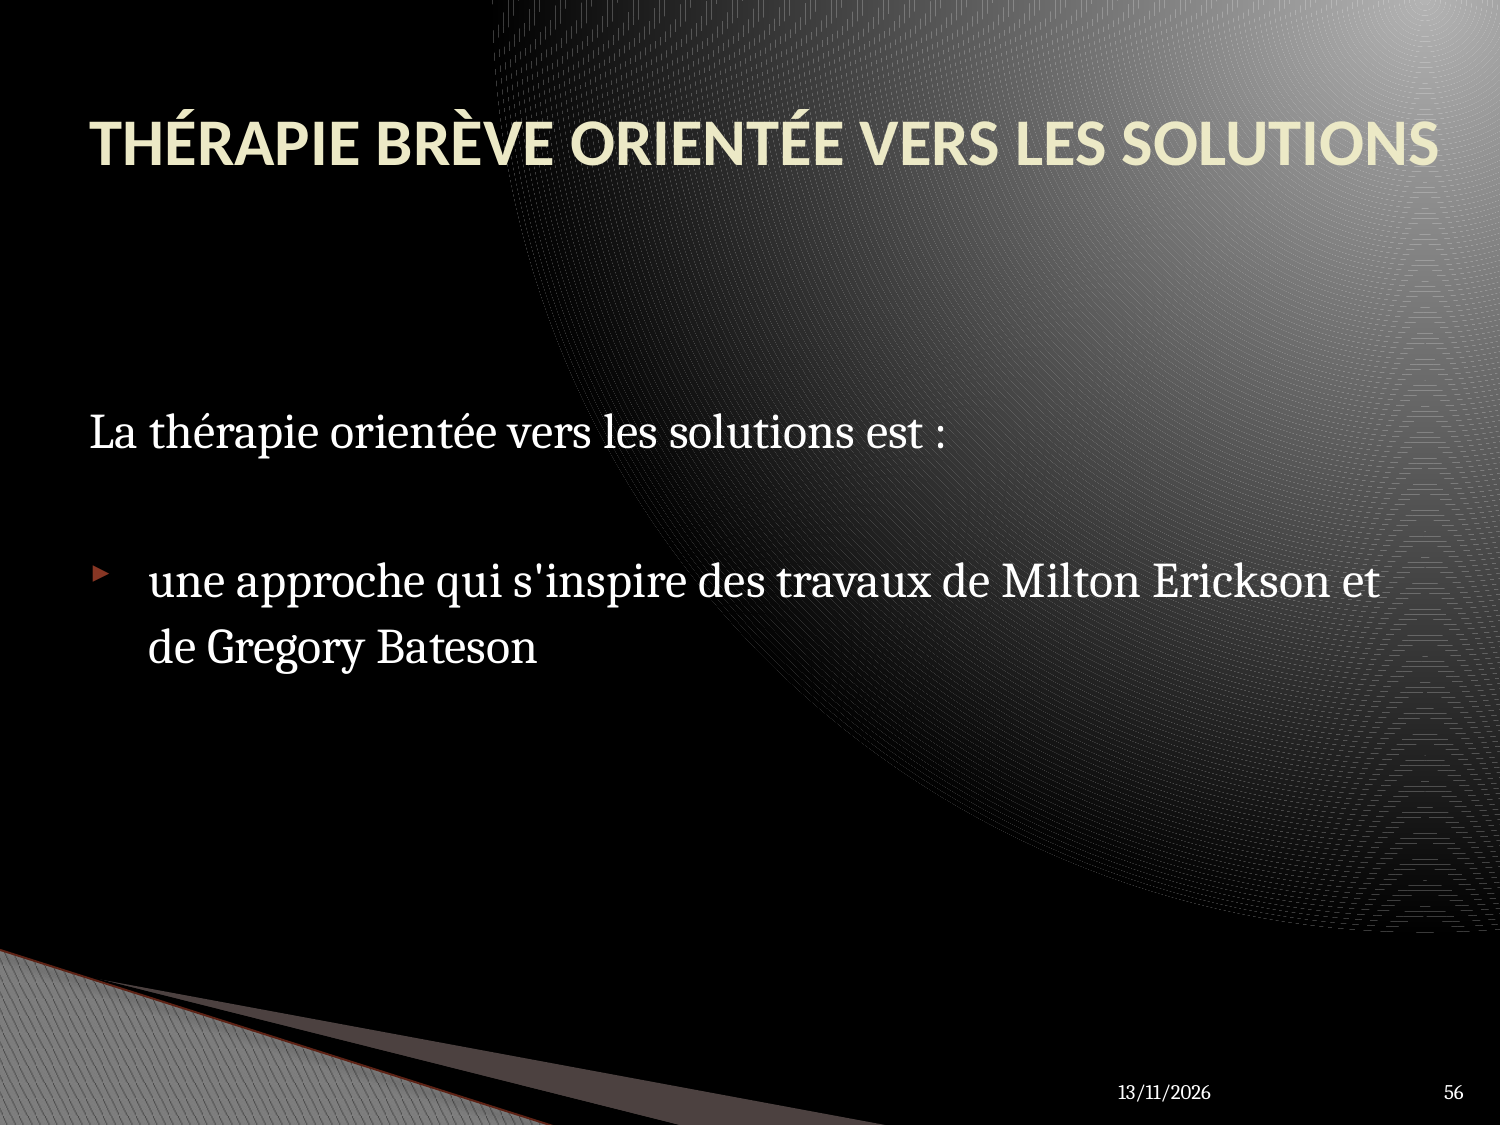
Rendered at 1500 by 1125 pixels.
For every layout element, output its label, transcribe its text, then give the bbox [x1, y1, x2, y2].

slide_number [1103, 1051, 1418, 1112]
list La thérapie orientée vers les solutions est : une approche qui s'inspire des travaux de Milton Erickson et de Gregory Bateson [75, 243, 1425, 986]
slide_number 56 [1418, 1051, 1479, 1112]
title THÉRAPIE BRÈVE ORIENTÉE VERS LES SOLUTIONS [75, 45, 1459, 233]
picture [0, 952, 543, 1125]
